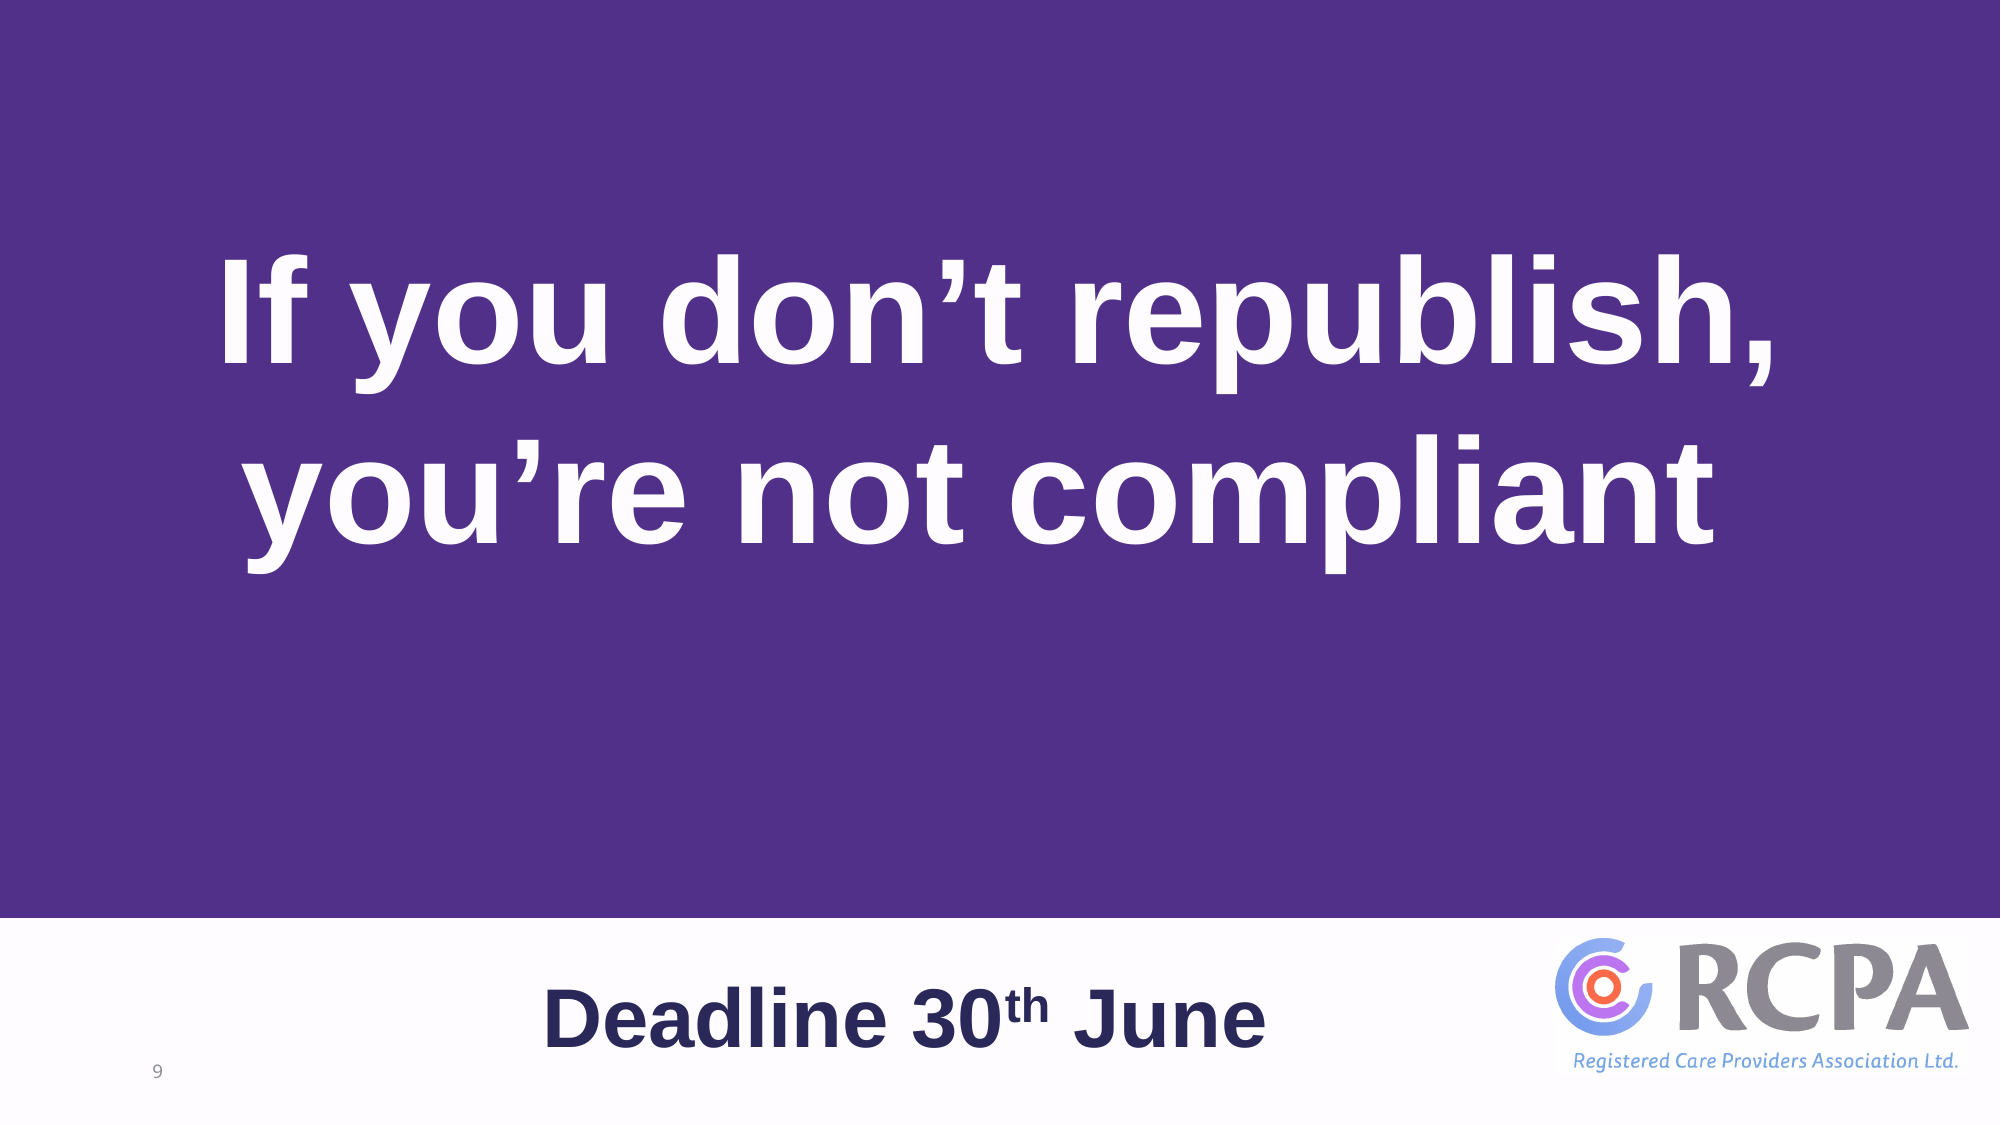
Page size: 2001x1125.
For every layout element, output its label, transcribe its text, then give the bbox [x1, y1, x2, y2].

text_box If you don’t republish, you’re not compliant [173, 206, 1827, 657]
slide_number 9 [137, 1042, 588, 1103]
picture [1555, 938, 1969, 1075]
text_box [0, 0, 2000, 918]
text_box Deadline 30th June [527, 956, 1721, 1072]
